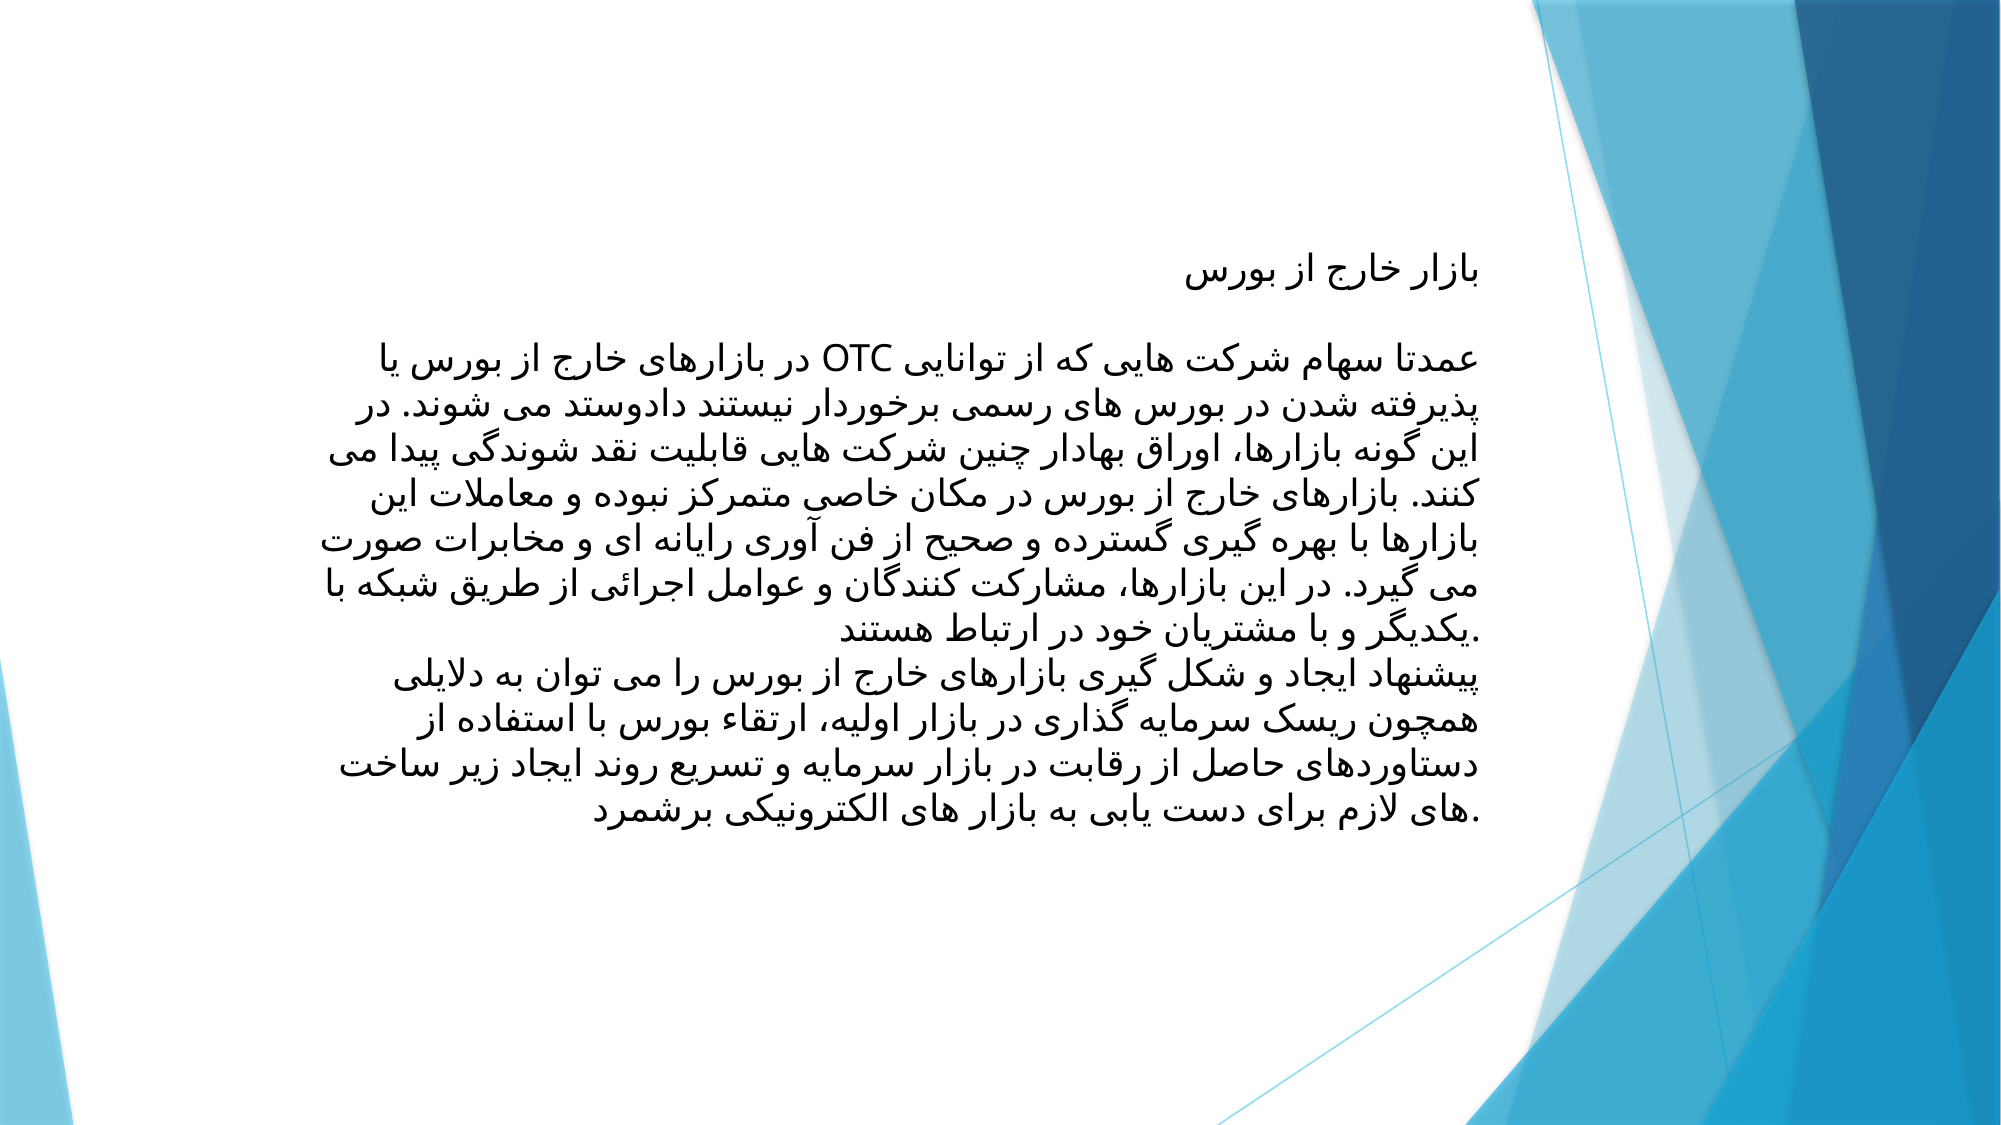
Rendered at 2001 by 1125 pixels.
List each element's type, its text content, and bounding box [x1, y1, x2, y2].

text_box بازار خارج از بورس در بازارهای خارج از بورس یا OTC عمدتا سهام شرکت هایی که از توانایی پذیرفته شدن در بورس های رسمی برخوردار نیستند دادوستد می شوند. در این گونه بازارها، اوراق بهادار چنین شرکت هایی قابلیت نقد شوندگی پیدا می کنند. بازارهای خارج از بورس در مکان خاصی متمرکز نبوده و معاملات این بازارها با بهره گیری گسترده و صحیح از فن آوری رایانه ای و مخابرات صورت می گیرد. در این بازارها، مشارکت کنندگان و عوامل اجرائی از طریق شبکه با یکدیگر و با مشتریان خود در ارتباط هستند. پیشنهاد ایجاد و شکل گیری بازارهای خارج از بورس را می توان به دلایلی همچون ریسک سرمایه گذاری در بازار اولیه، ارتقاء بورس با استفاده از دستاوردهای حاصل از رقابت در بازار سرمایه و تسریع روند ایجاد زیر ساخت های لازم برای دست یابی به بازار های الکترونیکی برشمرد. [291, 236, 1496, 882]
